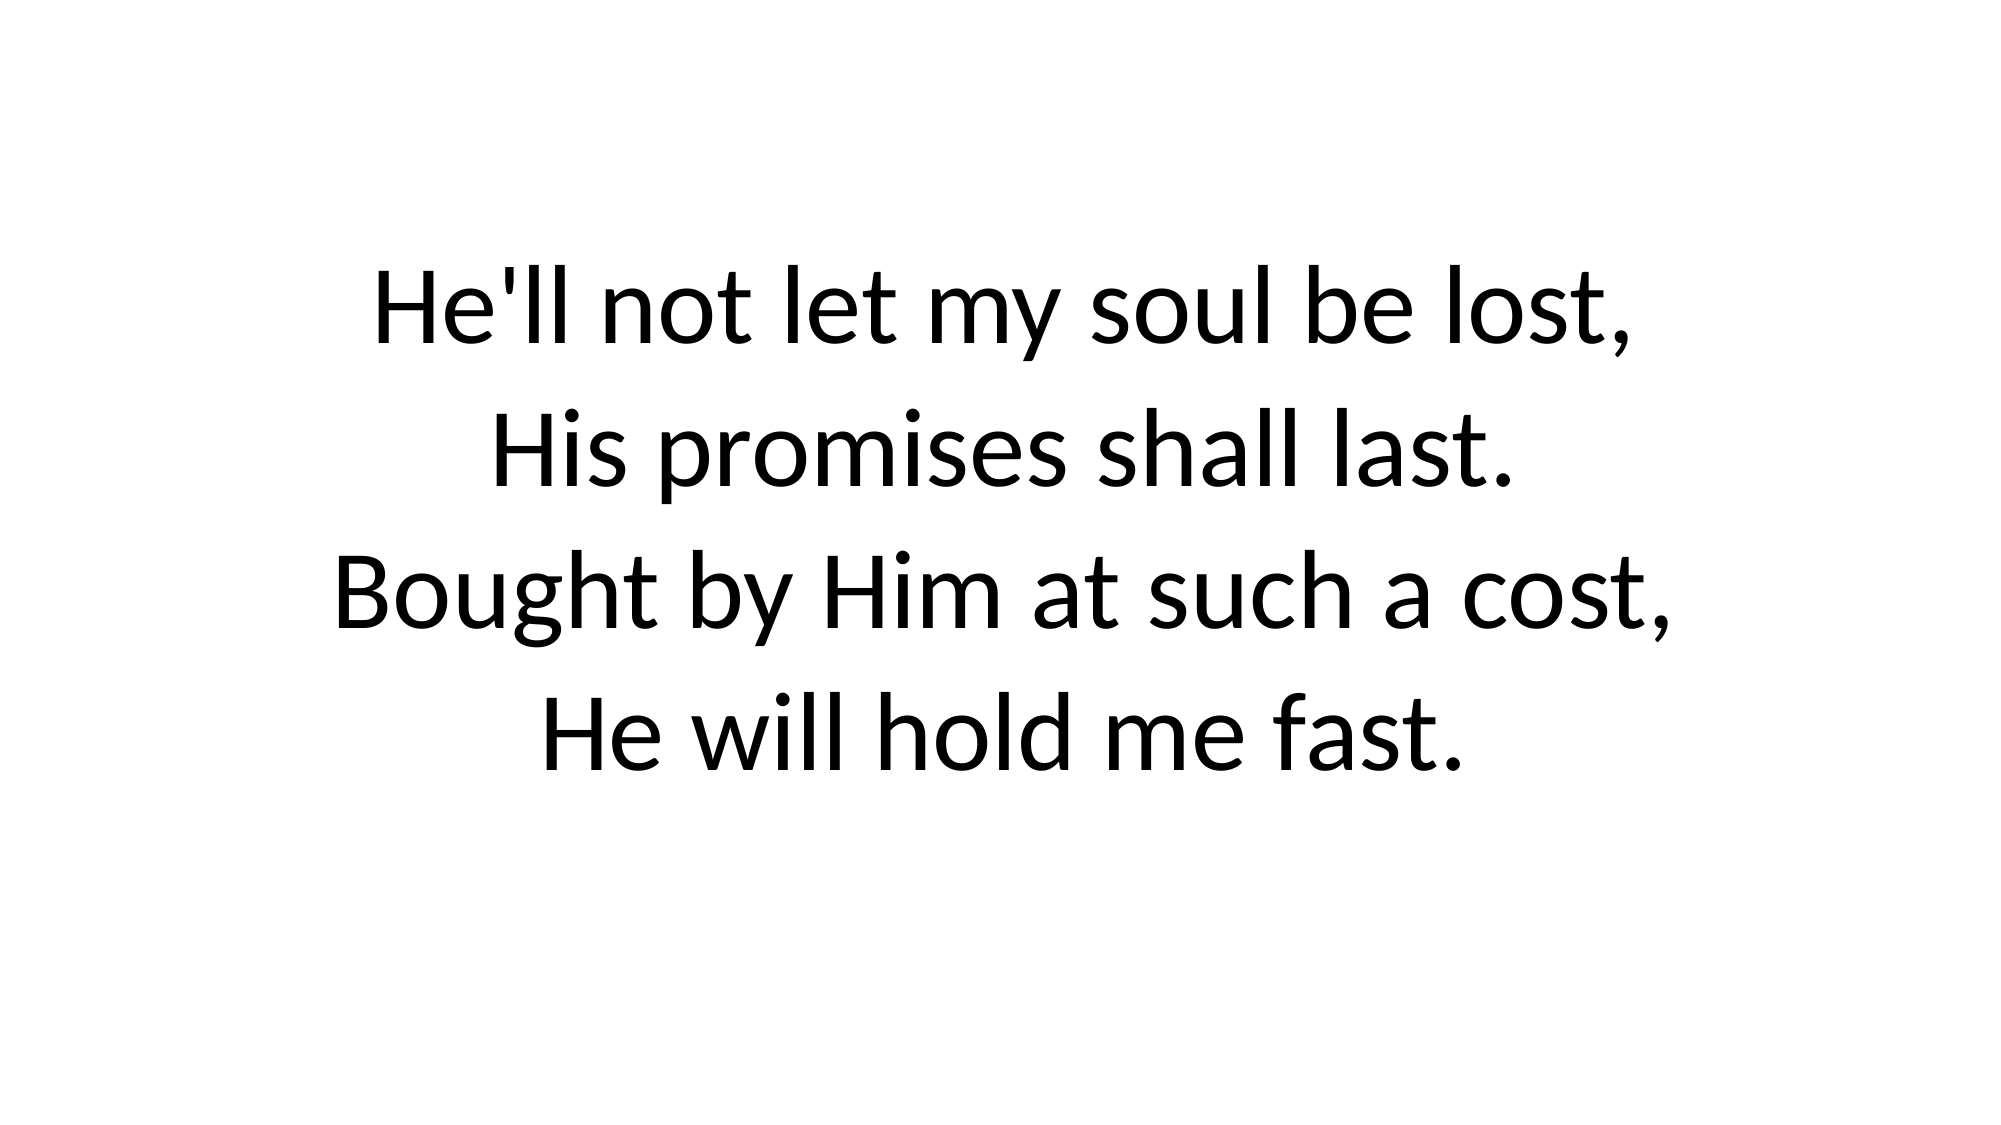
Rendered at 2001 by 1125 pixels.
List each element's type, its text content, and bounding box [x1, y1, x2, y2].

subtitle He'll not let my soul be lost, His promises shall last. Bought by Him at such a cost, He will hold me fast. [105, 83, 1903, 1031]
